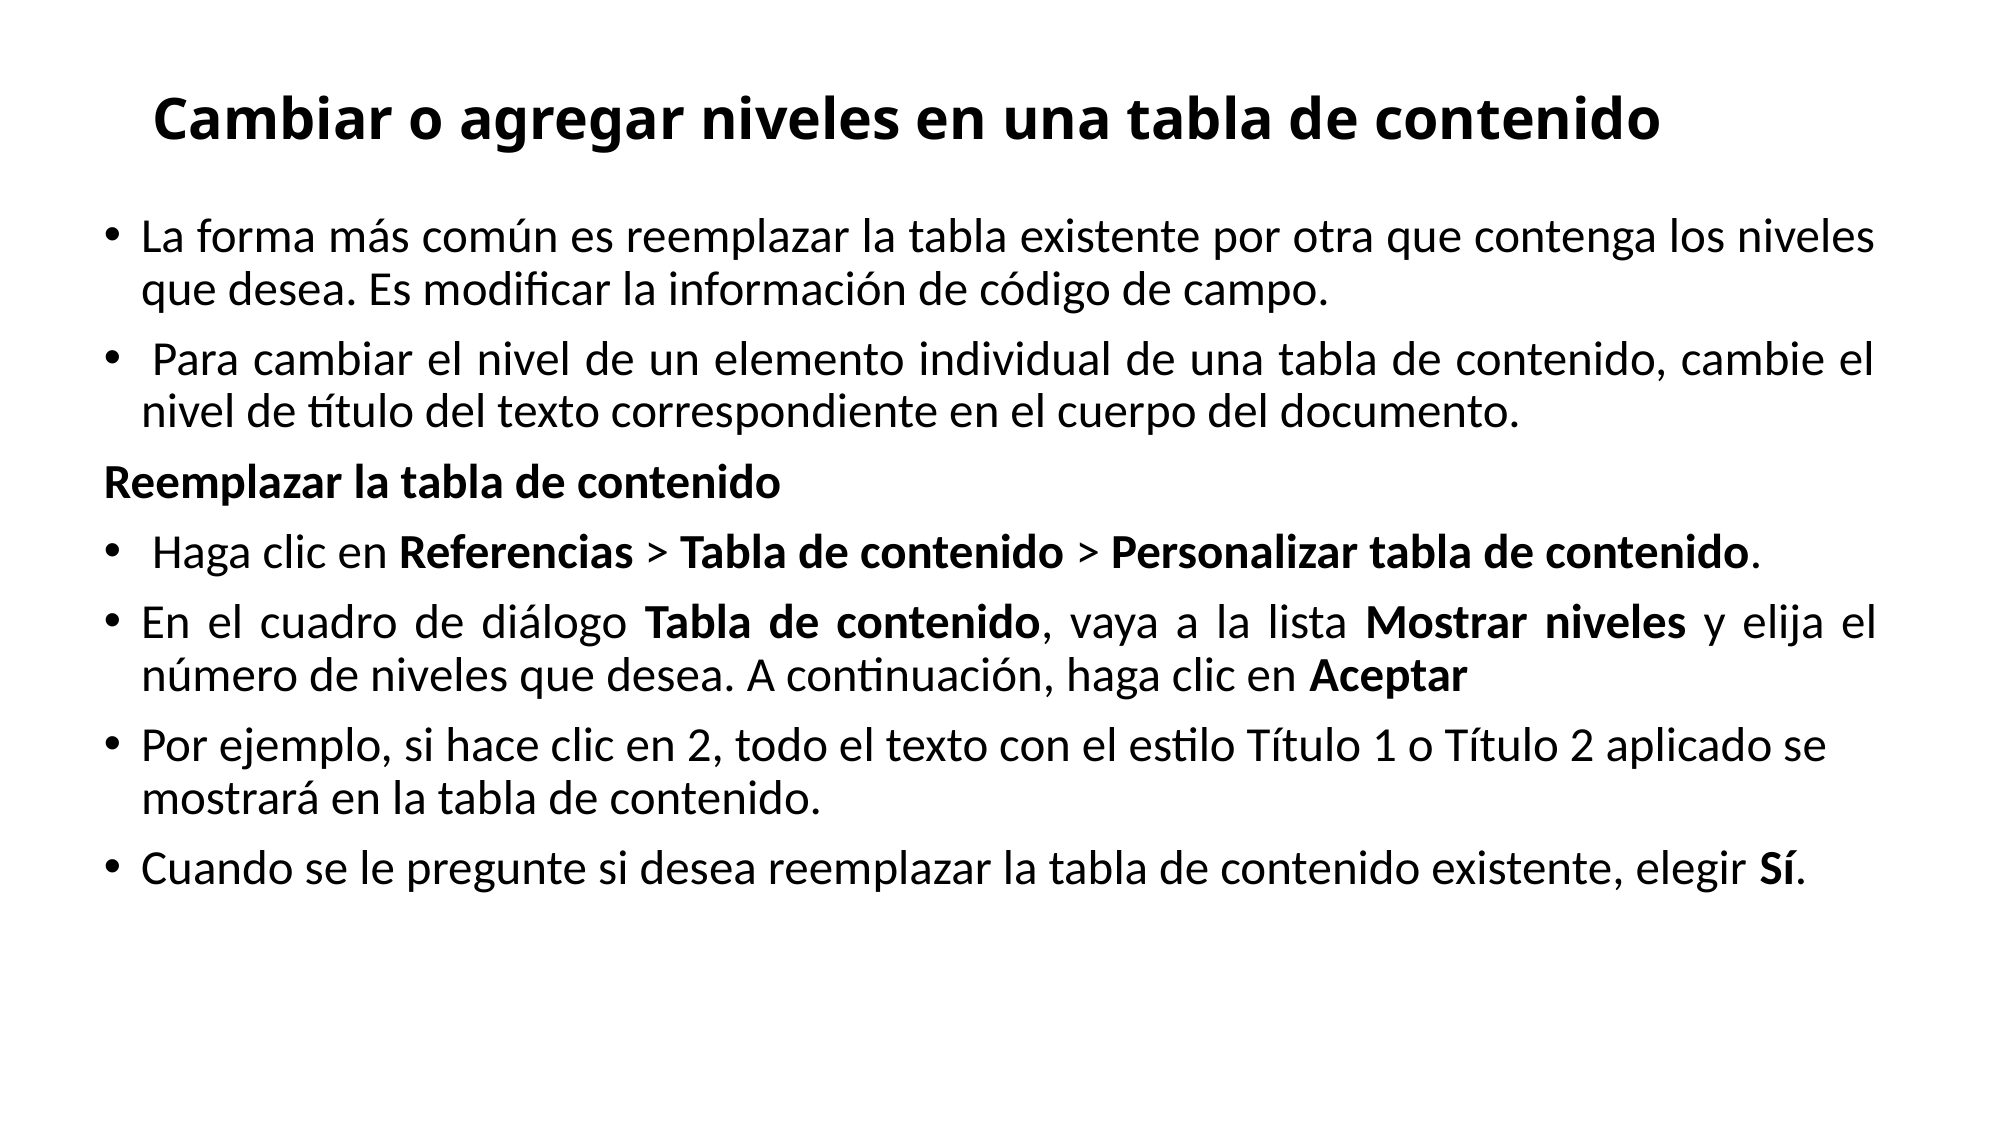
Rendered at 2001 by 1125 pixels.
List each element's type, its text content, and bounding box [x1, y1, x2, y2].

title Cambiar o agregar niveles en una tabla de contenido [137, 59, 1863, 183]
list La forma más común es reemplazar la tabla existente por otra que contenga los niveles que desea. Es modificar la información de código de campo. Para cambiar el nivel de un elemento individual de una tabla de contenido, cambie el nivel de título del texto correspondiente en el cuerpo del documento. Reemplazar la tabla de contenido Haga clic en Referencias > Tabla de contenido > Personalizar tabla de contenido. En el cuadro de diálogo Tabla de contenido, vaya a la lista Mostrar niveles y elija el número de niveles que desea. A continuación, haga clic en Aceptar Por ejemplo, si hace clic en 2, todo el texto con el estilo Título 1 o Título 2 aplicado se mostrará en la tabla de contenido. Cuando se le pregunte si desea reemplazar la tabla de contenido existente, elegir Sí. [89, 202, 1893, 917]
